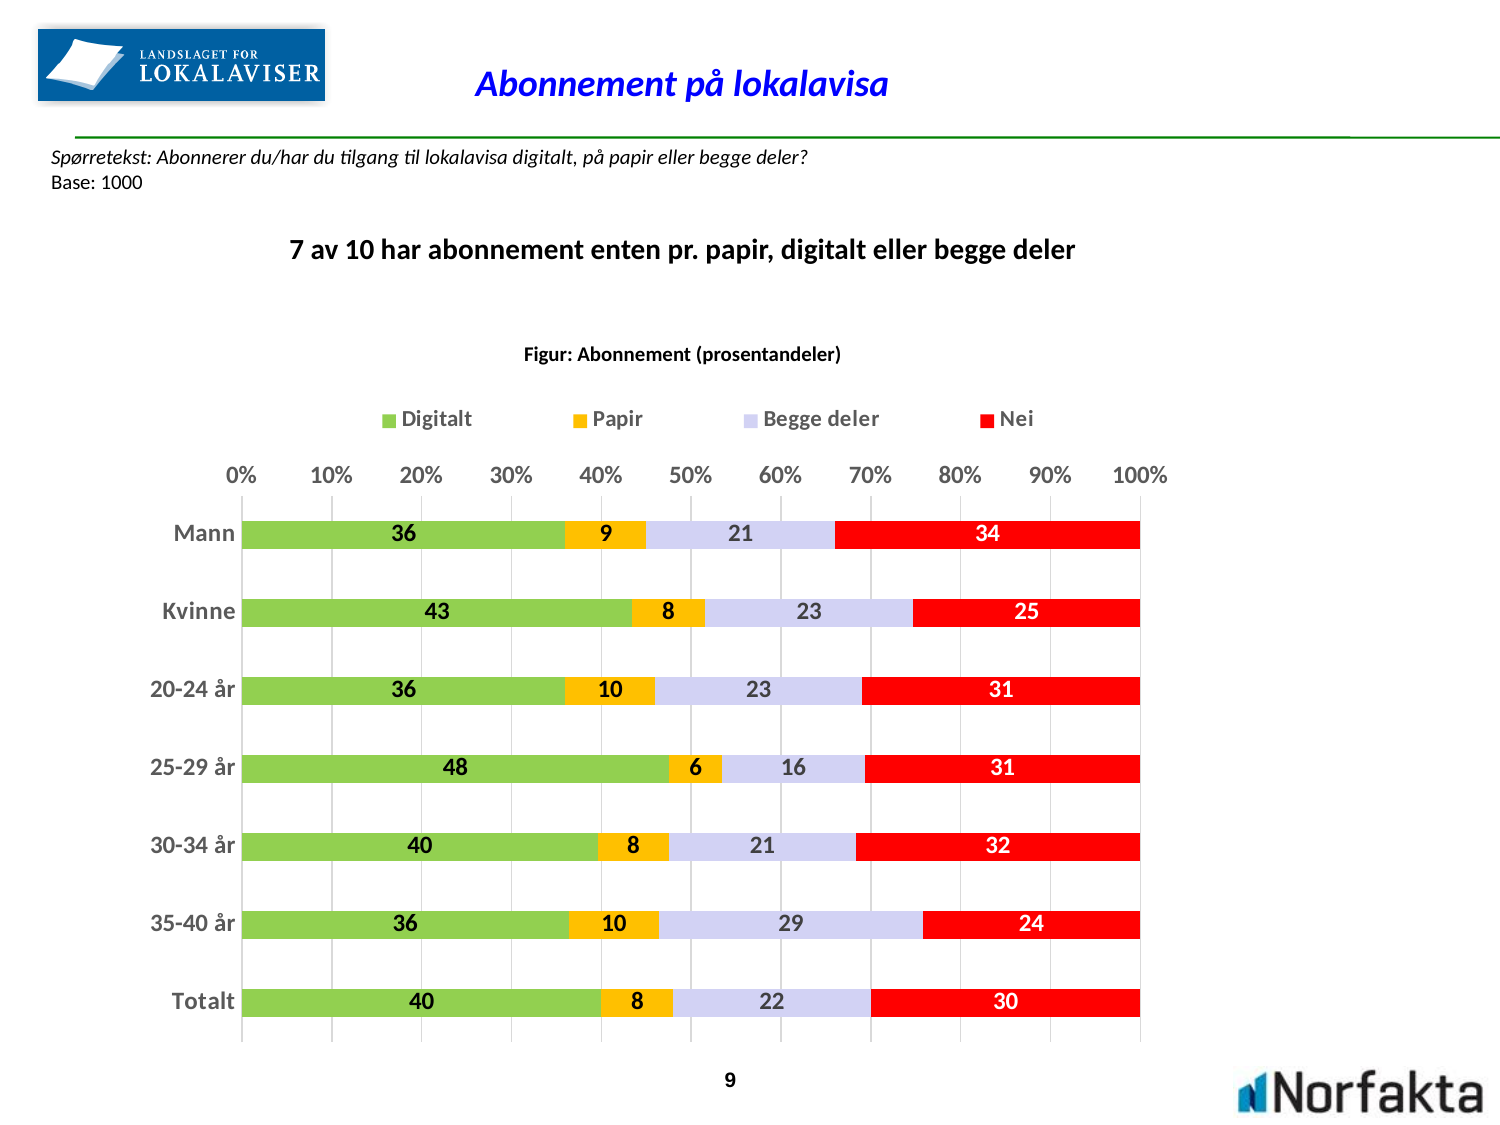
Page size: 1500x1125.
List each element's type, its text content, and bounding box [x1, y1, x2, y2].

text_box 7 av 10 har abonnement enten pr. papir, digitalt eller begge deler [274, 223, 1092, 273]
picture [29, 19, 333, 109]
text_box [462, 1051, 775, 1113]
text_box Abonnement på lokalavisa [460, 51, 1235, 135]
text_box 9 [709, 1069, 850, 1097]
text_box Figur: Abonnement (prosentandeler) [509, 333, 857, 368]
text_box Spørretekst: Abonnerer du/har du tilgang til lokalavisa digitalt, på papir eller begge deler? Base: 1000 [36, 135, 1500, 201]
picture [1233, 1066, 1495, 1118]
chart [123, 369, 1191, 1044]
